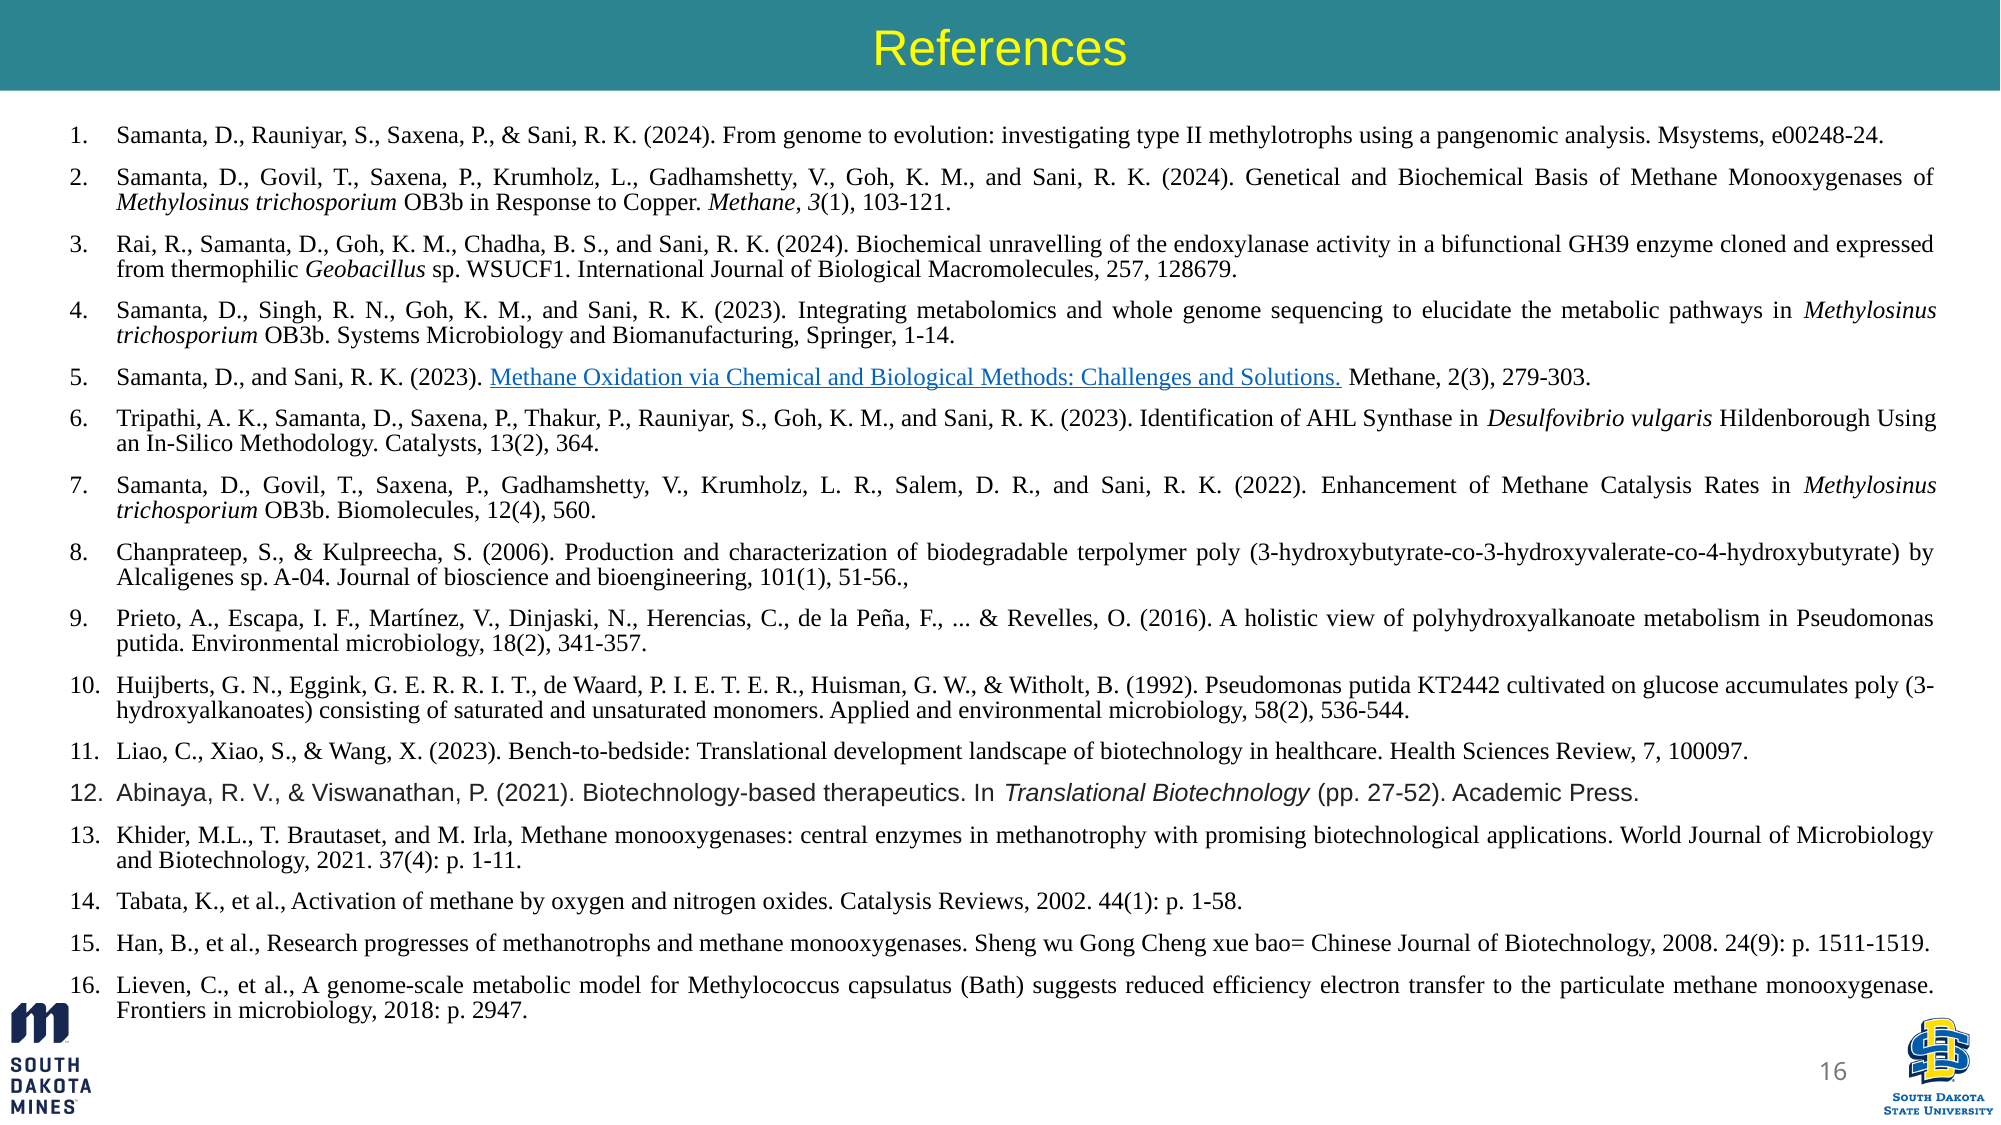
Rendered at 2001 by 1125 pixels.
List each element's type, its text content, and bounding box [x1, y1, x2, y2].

slide_number 16 [1412, 1073, 1863, 1103]
picture [11, 1003, 92, 1114]
picture [1877, 1005, 2000, 1125]
text_box Samanta, D., Rauniyar, S., Saxena, P., & Sani, R. K. (2024). From genome to evolution: investigating type II methylotrophs using a pangenomic analysis. Msystems, e00248-24. Samanta, D., Govil, T., Saxena, P., Krumholz, L., Gadhamshetty, V., Goh, K. M., and Sani, R. K. (2024). Genetical and Biochemical Basis of Methane Monooxygenases of Methylosinus trichosporium OB3b in Response to Copper. Methane, 3(1), 103-121. Rai, R., Samanta, D., Goh, K. M., Chadha, B. S., and Sani, R. K. (2024). Biochemical unravelling of the endoxylanase activity in a bifunctional GH39 enzyme cloned and expressed from thermophilic Geobacillus sp. WSUCF1. International Journal of Biological Macromolecules, 257, 128679. Samanta, D., Singh, R. N., Goh, K. M., and Sani, R. K. (2023). Integrating metabolomics and whole genome sequencing to elucidate the metabolic pathways in Methylosinus trichosporium OB3b. Systems Microbiology and Biomanufacturing, Springer, 1-14. Samanta, D., and Sani, R. K. (2023). Methane Oxidation via Chemical and Biological Methods: Challenges and Solutions. Methane, 2(3), 279-303. Tripathi, A. K., Samanta, D., Saxena, P., Thakur, P., Rauniyar, S., Goh, K. M., and Sani, R. K. (2023). Identification of AHL Synthase in Desulfovibrio vulgaris Hildenborough Using an In-Silico Methodology. Catalysts, 13(2), 364. Samanta, D., Govil, T., Saxena, P., Gadhamshetty, V., Krumholz, L. R., Salem, D. R., and Sani, R. K. (2022). Enhancement of Methane Catalysis Rates in Methylosinus trichosporium OB3b. Biomolecules, 12(4), 560. Chanprateep, S., & Kulpreecha, S. (2006). Production and characterization of biodegradable terpolymer poly (3-hydroxybutyrate-co-3-hydroxyvalerate-co-4-hydroxybutyrate) by Alcaligenes sp. A-04. Journal of bioscience and bioengineering, 101(1), 51-56., Prieto, A., Escapa, I. F., Martínez, V., Dinjaski, N., Herencias, C., de la Peña, F., ... & Revelles, O. (2016). A holistic view of polyhydroxyalkanoate metabolism in Pseudomonas putida. Environmental microbiology, 18(2), 341-357. Huijberts, G. N., Eggink, G. E. R. R. I. T., de Waard, P. I. E. T. E. R., Huisman, G. W., & Witholt, B. (1992). Pseudomonas putida KT2442 cultivated on glucose accumulates poly (3-hydroxyalkanoates) consisting of saturated and unsaturated monomers. Applied and environmental microbiology, 58(2), 536-544. Liao, C., Xiao, S., & Wang, X. (2023). Bench-to-bedside: Translational development landscape of biotechnology in healthcare. Health Sciences Review, 7, 100097. Abinaya, R. V., & Viswanathan, P. (2021). Biotechnology-based therapeutics. In Translational Biotechnology (pp. 27-52). Academic Press. Khider, M.L., T. Brautaset, and M. Irla, Methane monooxygenases: central enzymes in methanotrophy with promising biotechnological applications. World Journal of Microbiology and Biotechnology, 2021. 37(4): p. 1-11. Tabata, K., et al., Activation of methane by oxygen and nitrogen oxides. Catalysis Reviews, 2002. 44(1): p. 1-58. Han, B., et al., Research progresses of methanotrophs and methane monooxygenases. Sheng wu Gong Cheng xue bao= Chinese Journal of Biotechnology, 2008. 24(9): p. 1511-1519. Lieven, C., et al., A genome-scale metabolic model for Methylococcus capsulatus (Bath) suggests reduced efficiency electron transfer to the particulate methane monooxygenase. Frontiers in microbiology, 2018: p. 2947. [11, 116, 1952, 1073]
text_box References [0, 0, 2000, 92]
